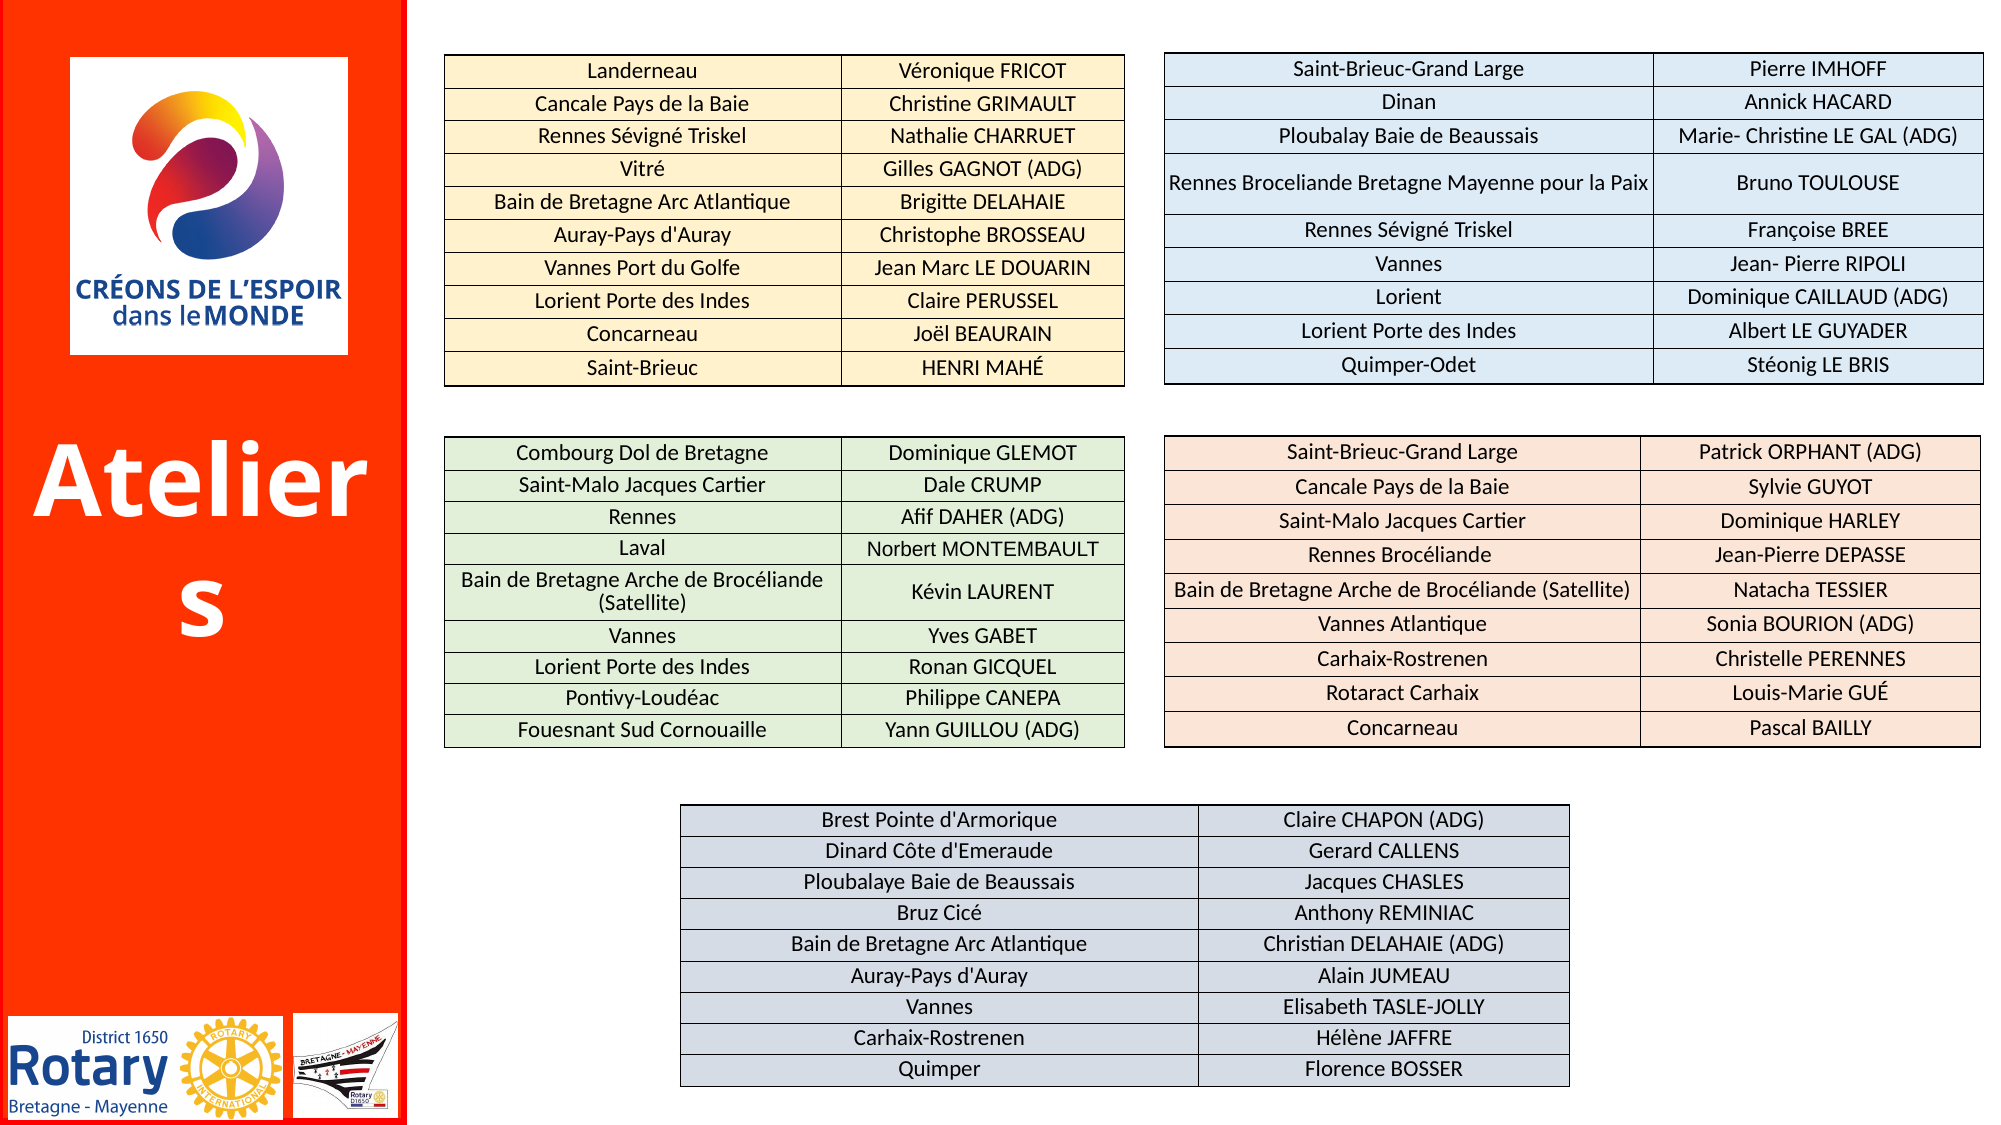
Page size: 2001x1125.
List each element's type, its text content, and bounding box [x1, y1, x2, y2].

table_cell Sylvie GUYOT [1641, 471, 1980, 504]
table_cell Auray-Pays d'Auray [681, 962, 1198, 992]
table_cell Claire PERUSSEL [842, 286, 1124, 318]
table_cell Yann GUILLOU (ADG) [842, 715, 1124, 747]
table_cell Dinard Côte d'Emeraude [681, 837, 1198, 867]
table_cell Sonia BOURION (ADG) [1641, 609, 1980, 642]
table_header Claire CHAPON (ADG) [1199, 806, 1569, 836]
table_header Brest Pointe d'Armorique [681, 806, 1198, 836]
table_header Saint-Brieuc-Grand Large [1165, 54, 1653, 86]
table_cell Pascal BAILLY [1641, 712, 1980, 746]
table_cell Gerard CALLENS [1199, 837, 1569, 867]
table_cell Ronan GICQUEL [842, 653, 1124, 683]
table_header Dominique GLEMOT [842, 438, 1124, 470]
table_cell Pontivy-Loudéac [445, 684, 841, 714]
table_cell Christelle PERENNES [1641, 643, 1980, 676]
table_cell Yves GABET [842, 621, 1124, 652]
table_cell Vannes [681, 993, 1198, 1023]
table_cell Bruno TOULOUSE [1654, 154, 1983, 214]
table_header Véronique FRICOT [842, 56, 1124, 88]
table_cell Lorient Porte des Indes [445, 286, 841, 318]
text_box [417, 34, 2000, 184]
table_cell Rennes [445, 502, 841, 533]
table_cell Rennes Brocéliande [1165, 540, 1640, 573]
table_cell Bruz Cicé [681, 899, 1198, 929]
table_cell Auray-Pays d'Auray [445, 220, 841, 252]
table_cell Cancale Pays de la Baie [445, 89, 841, 120]
table_cell Bain de Bretagne Arche de Brocéliande (Satellite) [445, 565, 841, 620]
table_cell Anthony REMINIAC [1199, 899, 1569, 929]
table_cell Fouesnant Sud Cornouaille [445, 715, 841, 747]
table_cell Bain de Bretagne Arc Atlantique [681, 930, 1198, 961]
table_cell Christian DELAHAIE (ADG) [1199, 930, 1569, 961]
table_cell Vannes Port du Golfe [445, 253, 841, 285]
table_cell Dinan [1165, 87, 1653, 119]
table_cell Cancale Pays de la Baie [1165, 471, 1640, 504]
table_cell HENRI MAHÉ [842, 352, 1124, 385]
table_cell Laval [445, 534, 841, 564]
table_cell Dominique HARLEY [1641, 505, 1980, 539]
table_cell Bain de Bretagne Arche de Brocéliande (Satellite) [1165, 574, 1640, 608]
table_cell Rotaract Carhaix [1165, 677, 1640, 711]
table_cell Bain de Bretagne Arc Atlantique [445, 187, 841, 219]
table_cell Saint-Malo Jacques Cartier [445, 471, 841, 501]
table_cell Rennes Sévigné Triskel [1165, 215, 1653, 247]
table_cell Stéonig LE BRIS [1654, 349, 1983, 383]
table_cell Vannes [1165, 248, 1653, 281]
table_cell Ploubalay Baie de Beaussais [1165, 120, 1653, 153]
table_cell Jacques CHASLES [1199, 868, 1569, 898]
table_cell Françoise BREE [1654, 215, 1983, 247]
table_header Patrick ORPHANT (ADG) [1641, 437, 1980, 470]
table_cell Vannes Atlantique [1165, 609, 1640, 642]
table_header Landerneau [445, 56, 841, 88]
table_cell Lorient Porte des Indes [1165, 315, 1653, 348]
picture [69, 56, 349, 355]
table_cell Carhaix-Rostrenen [681, 1024, 1198, 1054]
table_cell Florence BOSSER [1199, 1055, 1569, 1086]
table_cell Jean Marc LE DOUARIN [842, 253, 1124, 285]
table_cell Ploubalaye Baie de Beaussais [681, 868, 1198, 898]
table_cell Annick HACARD [1654, 87, 1983, 119]
table_cell Kévin LAURENT [842, 565, 1124, 620]
table_cell Elisabeth TASLE-JOLLY [1199, 993, 1569, 1023]
table_cell Saint-Brieuc [445, 352, 841, 385]
table_cell Christophe BROSSEAU [842, 220, 1124, 252]
table_cell Dominique CAILLAUD (ADG) [1654, 282, 1983, 314]
table_header Saint-Brieuc-Grand Large [1165, 437, 1640, 470]
table_cell Vitré [445, 154, 841, 186]
text_box Ateliers [0, 0, 405, 1123]
table_cell Saint-Malo Jacques Cartier [1165, 505, 1640, 539]
table_cell Nathalie CHARRUET [842, 121, 1124, 153]
table_cell Rennes Sévigné Triskel [445, 121, 841, 153]
table_cell Natacha TESSIER [1641, 574, 1980, 608]
table_cell Louis-Marie GUÉ [1641, 677, 1980, 711]
table_cell Gilles GAGNOT (ADG) [842, 154, 1124, 186]
table_cell Jean-Pierre DEPASSE [1641, 540, 1980, 573]
table_cell Marie- Christine LE GAL (ADG) [1654, 120, 1983, 153]
table_cell Concarneau [445, 319, 841, 351]
table_cell Norbert MONTEMBAULT [842, 534, 1124, 564]
table_header Pierre IMHOFF [1654, 54, 1983, 86]
picture [8, 1016, 283, 1121]
table_cell Dale CRUMP [842, 471, 1124, 501]
table_cell Lorient [1165, 282, 1653, 314]
table_cell Albert LE GUYADER [1654, 315, 1983, 348]
table_cell Carhaix-Rostrenen [1165, 643, 1640, 676]
table_cell Afif DAHER (ADG) [842, 502, 1124, 533]
table_cell Quimper-Odet [1165, 349, 1653, 383]
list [293, 1013, 398, 1118]
table_cell Hélène JAFFRE [1199, 1024, 1569, 1054]
table_cell Christine GRIMAULT [842, 89, 1124, 120]
table_cell Concarneau [1165, 712, 1640, 746]
table_cell Rennes Broceliande Bretagne Mayenne pour la Paix [1165, 154, 1653, 214]
table_cell Vannes [445, 621, 841, 652]
table_cell Philippe CANEPA [842, 684, 1124, 714]
table_cell Lorient Porte des Indes [445, 653, 841, 683]
table_cell Brigitte DELAHAIE [842, 187, 1124, 219]
table_cell Jean- Pierre RIPOLI [1654, 248, 1983, 281]
table_cell Quimper [681, 1055, 1198, 1086]
table_cell Alain JUMEAU [1199, 962, 1569, 992]
table_header Combourg Dol de Bretagne [445, 438, 841, 470]
table_cell Joël BEAURAIN [842, 319, 1124, 351]
